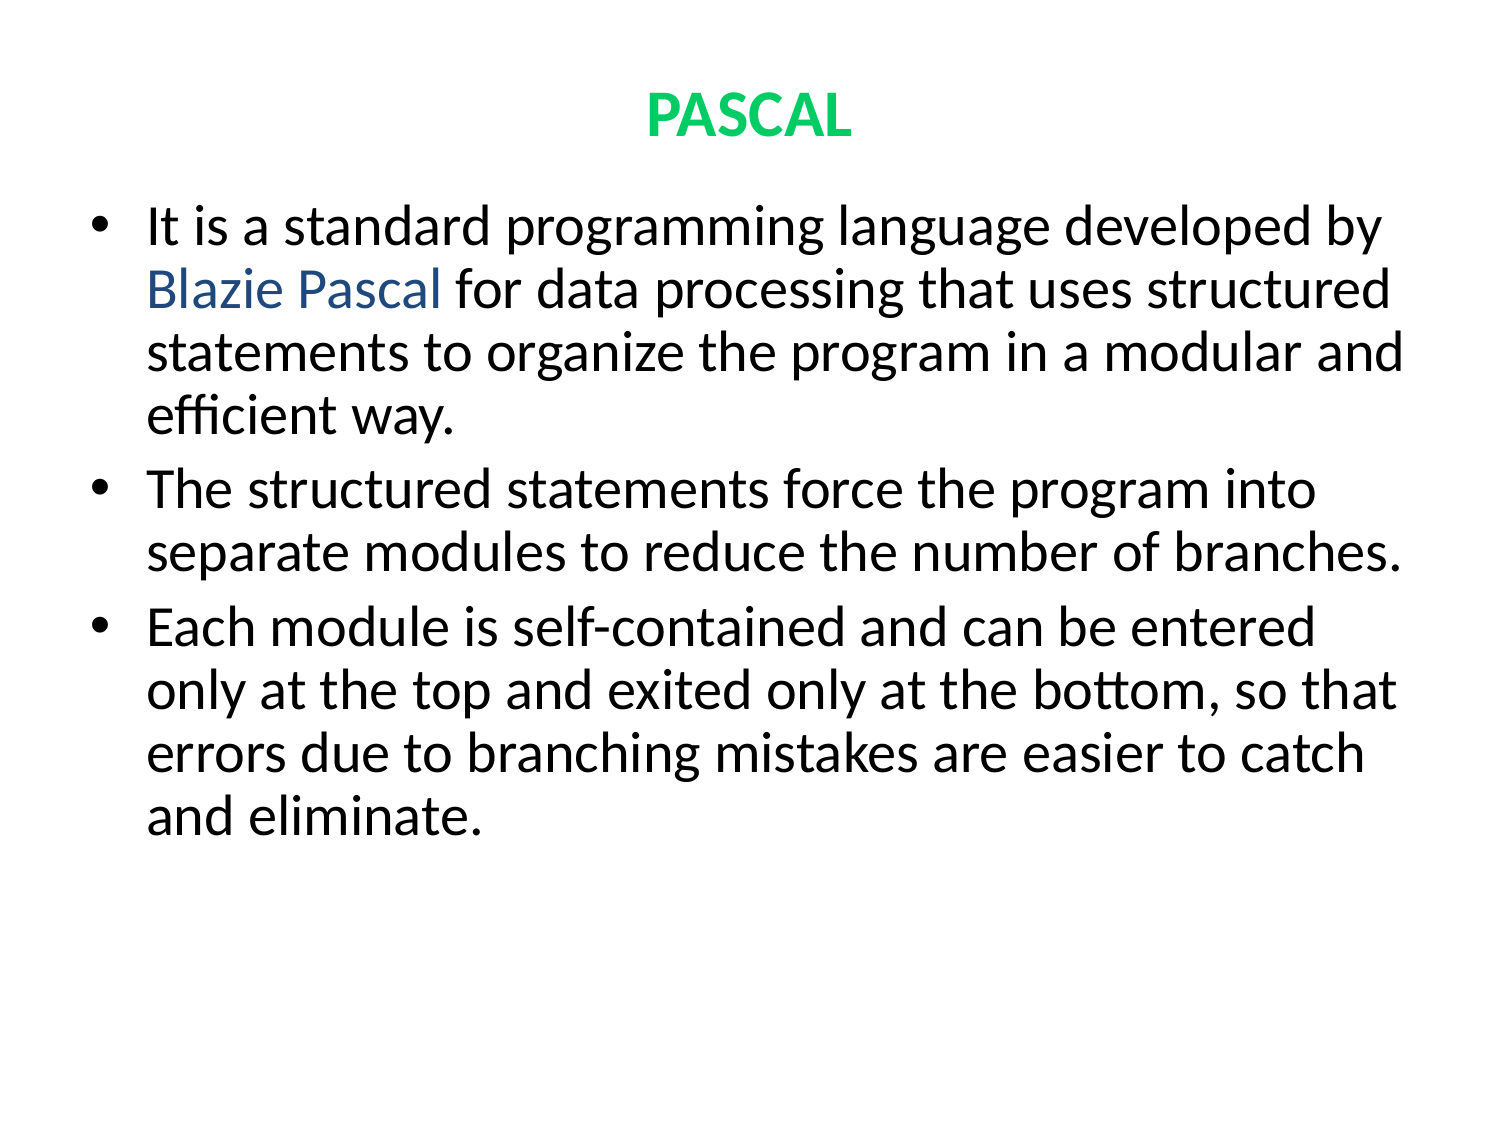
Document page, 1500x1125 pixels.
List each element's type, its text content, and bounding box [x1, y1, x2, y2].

title PASCAL [74, 44, 1425, 175]
list It is a standard programming language developed by Blazie Pascal for data processing that uses structured statements to organize the program in a modular and efficient way. The structured statements force the program into separate modules to reduce the number of branches. Each module is self-contained and can be entered only at the top and exited only at the bottom, so that errors due to branching mistakes are easier to catch and eliminate. [74, 187, 1425, 1000]
